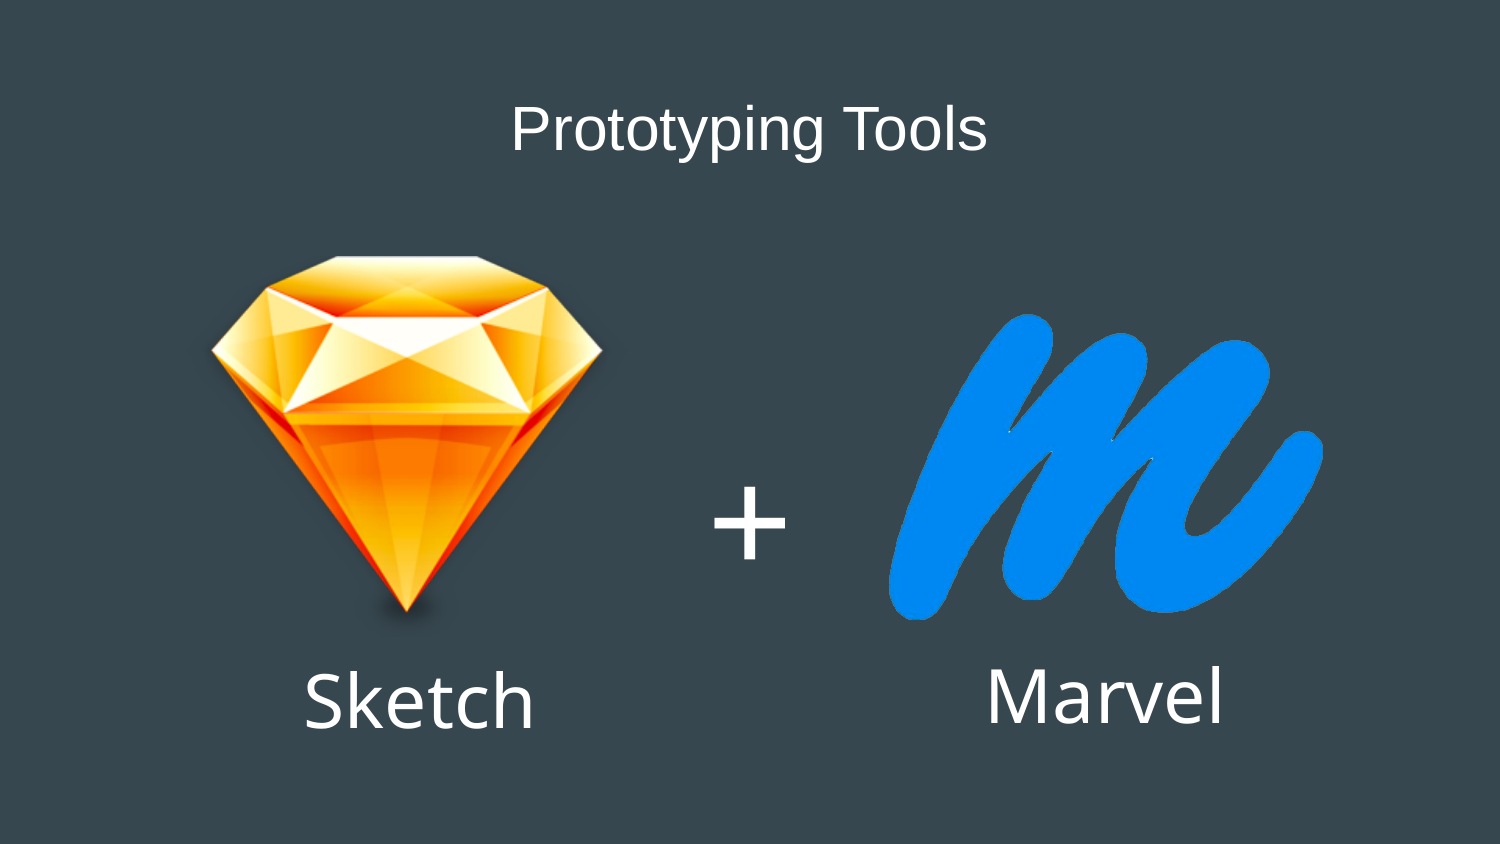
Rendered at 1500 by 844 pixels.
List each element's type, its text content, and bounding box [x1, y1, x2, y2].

picture [885, 309, 1326, 622]
picture [184, 256, 629, 637]
title Prototyping Tools [0, 72, 1500, 167]
text_box Marvel [859, 441, 1352, 844]
text_box + [503, 257, 996, 750]
text_box Sketch [288, 644, 781, 844]
